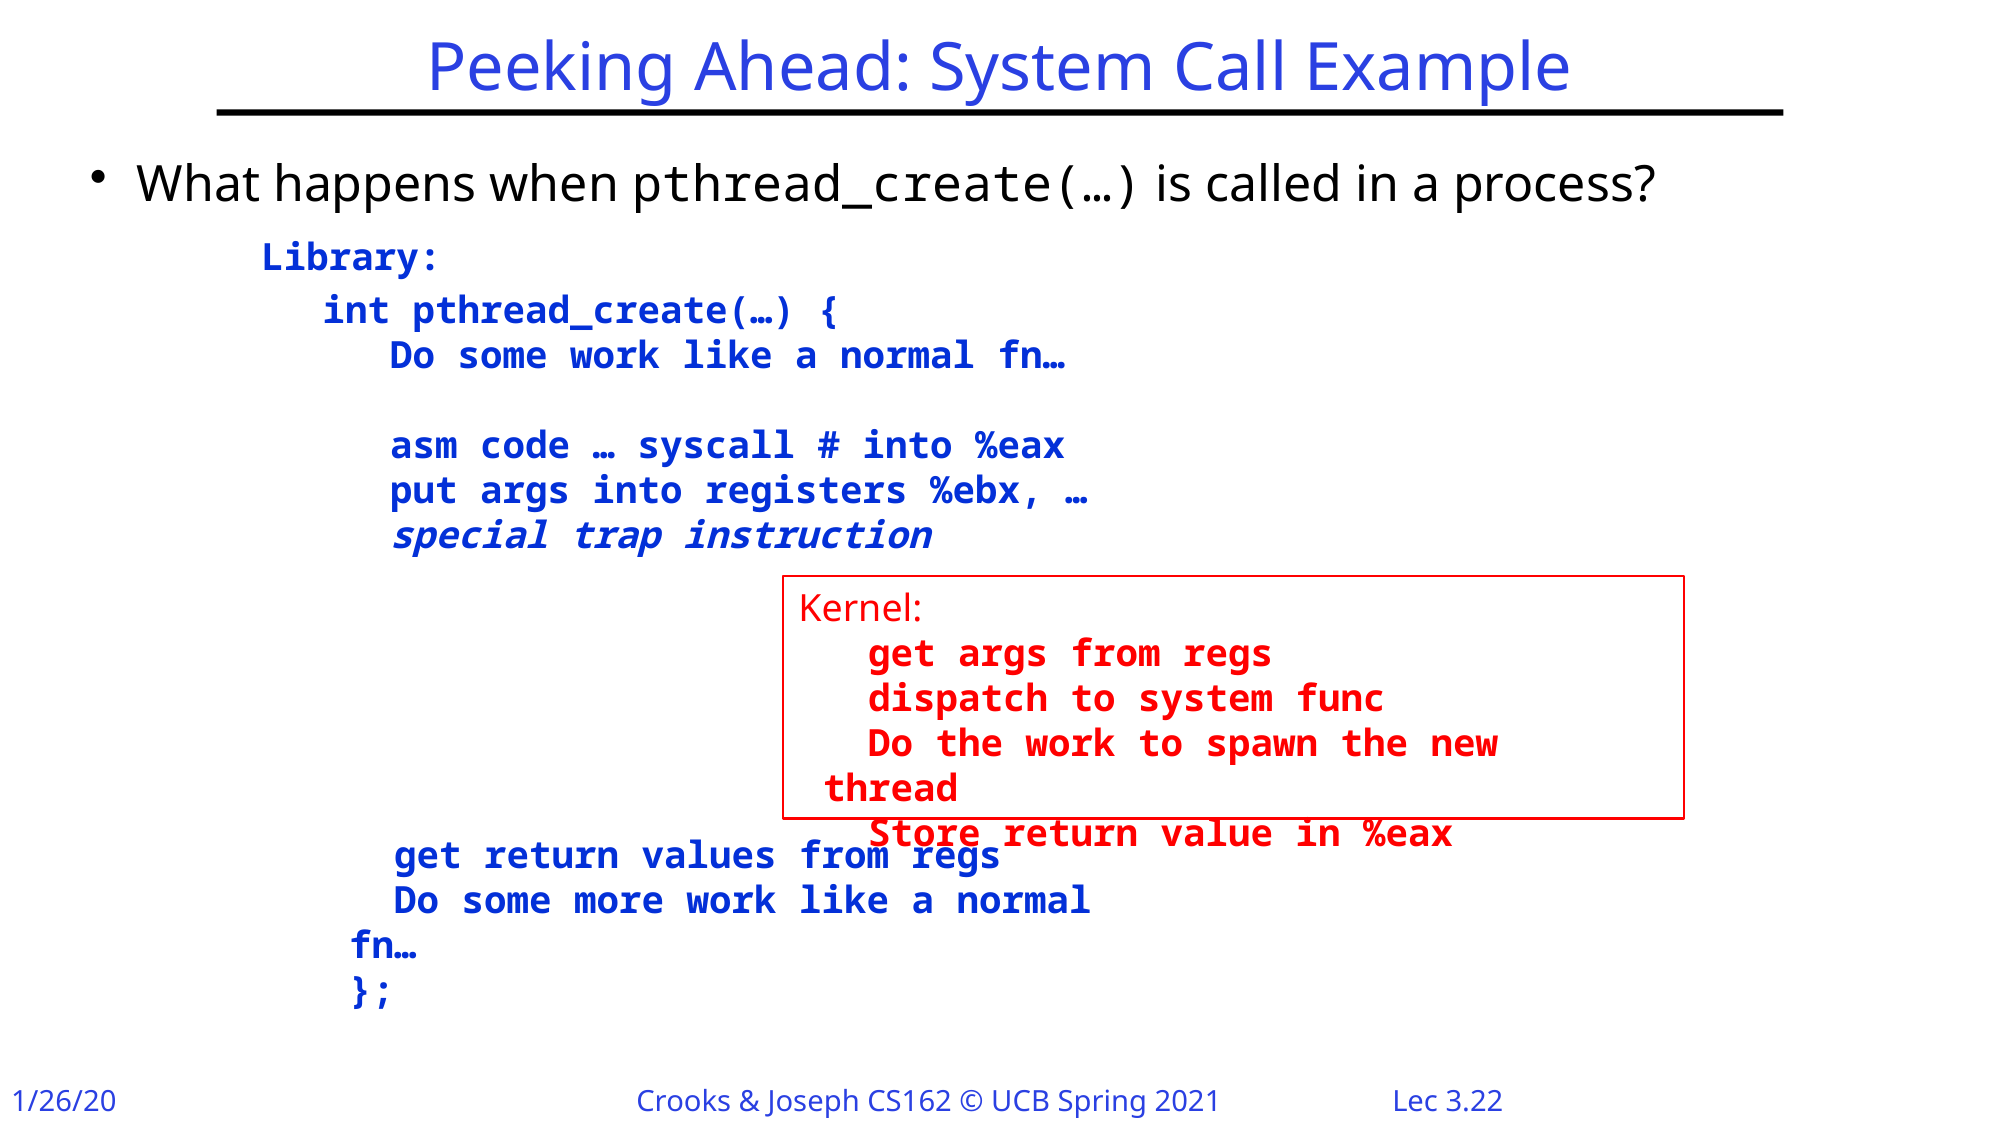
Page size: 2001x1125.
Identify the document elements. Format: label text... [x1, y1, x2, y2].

title Peeking Ahead: System Call Example [216, 24, 1784, 113]
text_box Kernel: [1171, 576, 1684, 819]
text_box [242, 225, 1167, 976]
text_box get args from regs dispatch to system func Do the work to spawn the new thread Store return value in %eax [1171, 819, 1643, 862]
list What happens when pthread_create(…) is called in a process? [75, 151, 1800, 249]
